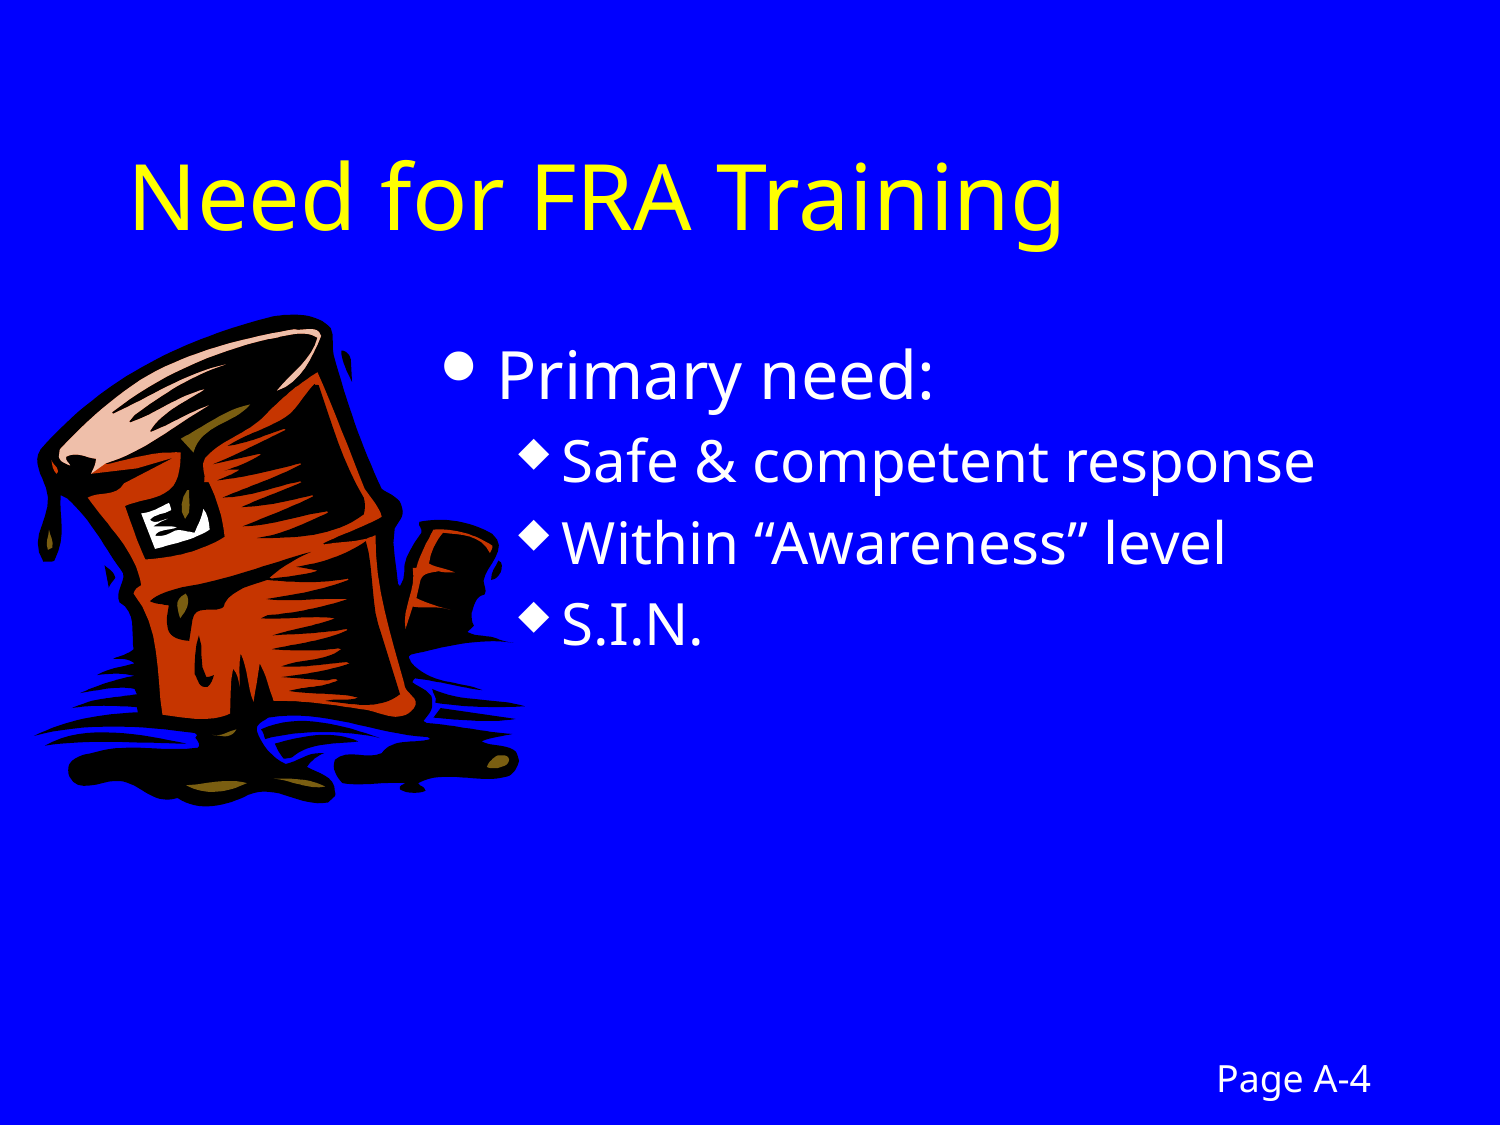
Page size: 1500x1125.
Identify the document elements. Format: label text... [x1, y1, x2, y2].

list Primary need: Safe & competent response Within “Awareness” level S.I.N. [530, 324, 1413, 763]
title Need for FRA Training [112, 99, 1388, 288]
picture [25, 312, 526, 813]
text_box Page A-4 [1187, 1047, 1400, 1107]
